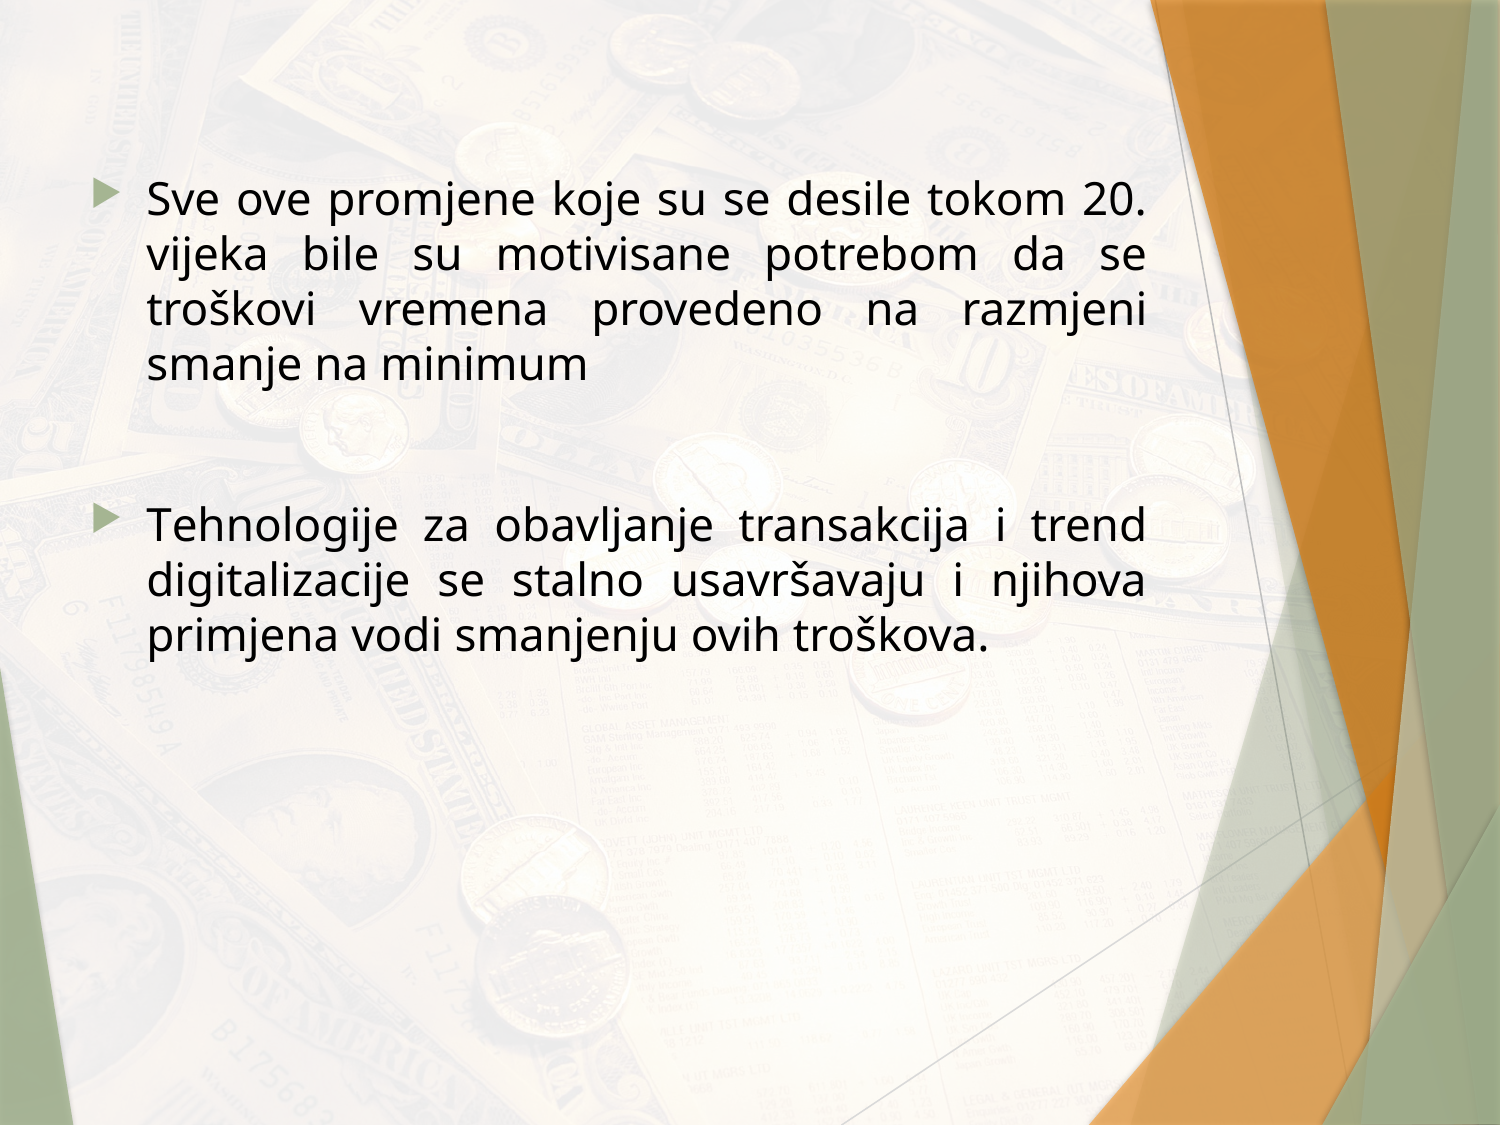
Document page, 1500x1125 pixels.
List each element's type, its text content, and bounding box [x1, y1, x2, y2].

list Sve ove promjene koje su se desile tokom 20. vijeka bile su motivisane potrebom da se troškovi vremena provedeno na razmjeni smanje na minimum Tehnologije za obavljanje transakcija i trend digitalizacije se stalno usavršavaju i njihova primjena vodi smanjenju ovih troškova. [75, 162, 1163, 825]
